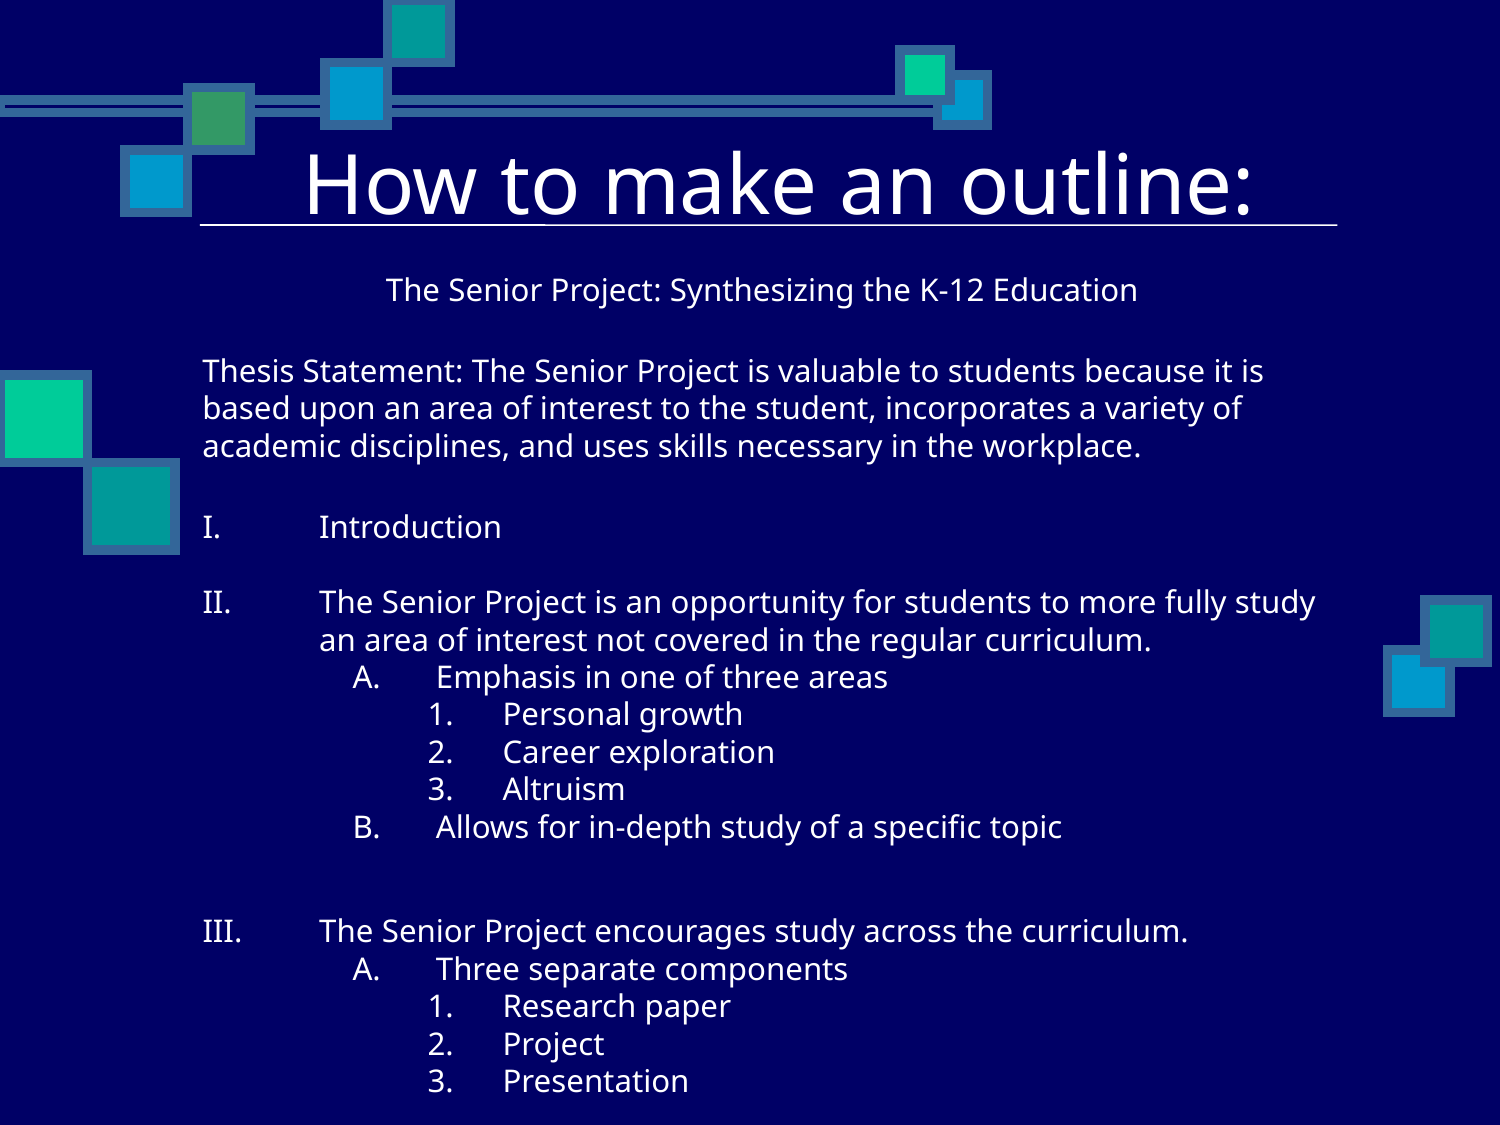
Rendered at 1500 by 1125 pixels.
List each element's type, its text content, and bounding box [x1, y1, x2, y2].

title How to make an outline: [287, 124, 1451, 238]
text_box The Senior Project: Synthesizing the K-12 Education Thesis Statement: The Senior Project is valuable to students because it is based upon an area of interest to the student, incorporates a variety of academic disciplines, and uses skills necessary in the workplace. [187, 262, 1338, 556]
list Introduction The Senior Project is an opportunity for students to more fully study an area of interest not covered in the regular curriculum. Emphasis in one of three areas Personal growth Career exploration Altruism Allows for in-depth study of a specific topic The Senior Project encourages study across the curriculum. Three separate components Research paper Project Presentation [187, 462, 1376, 1088]
